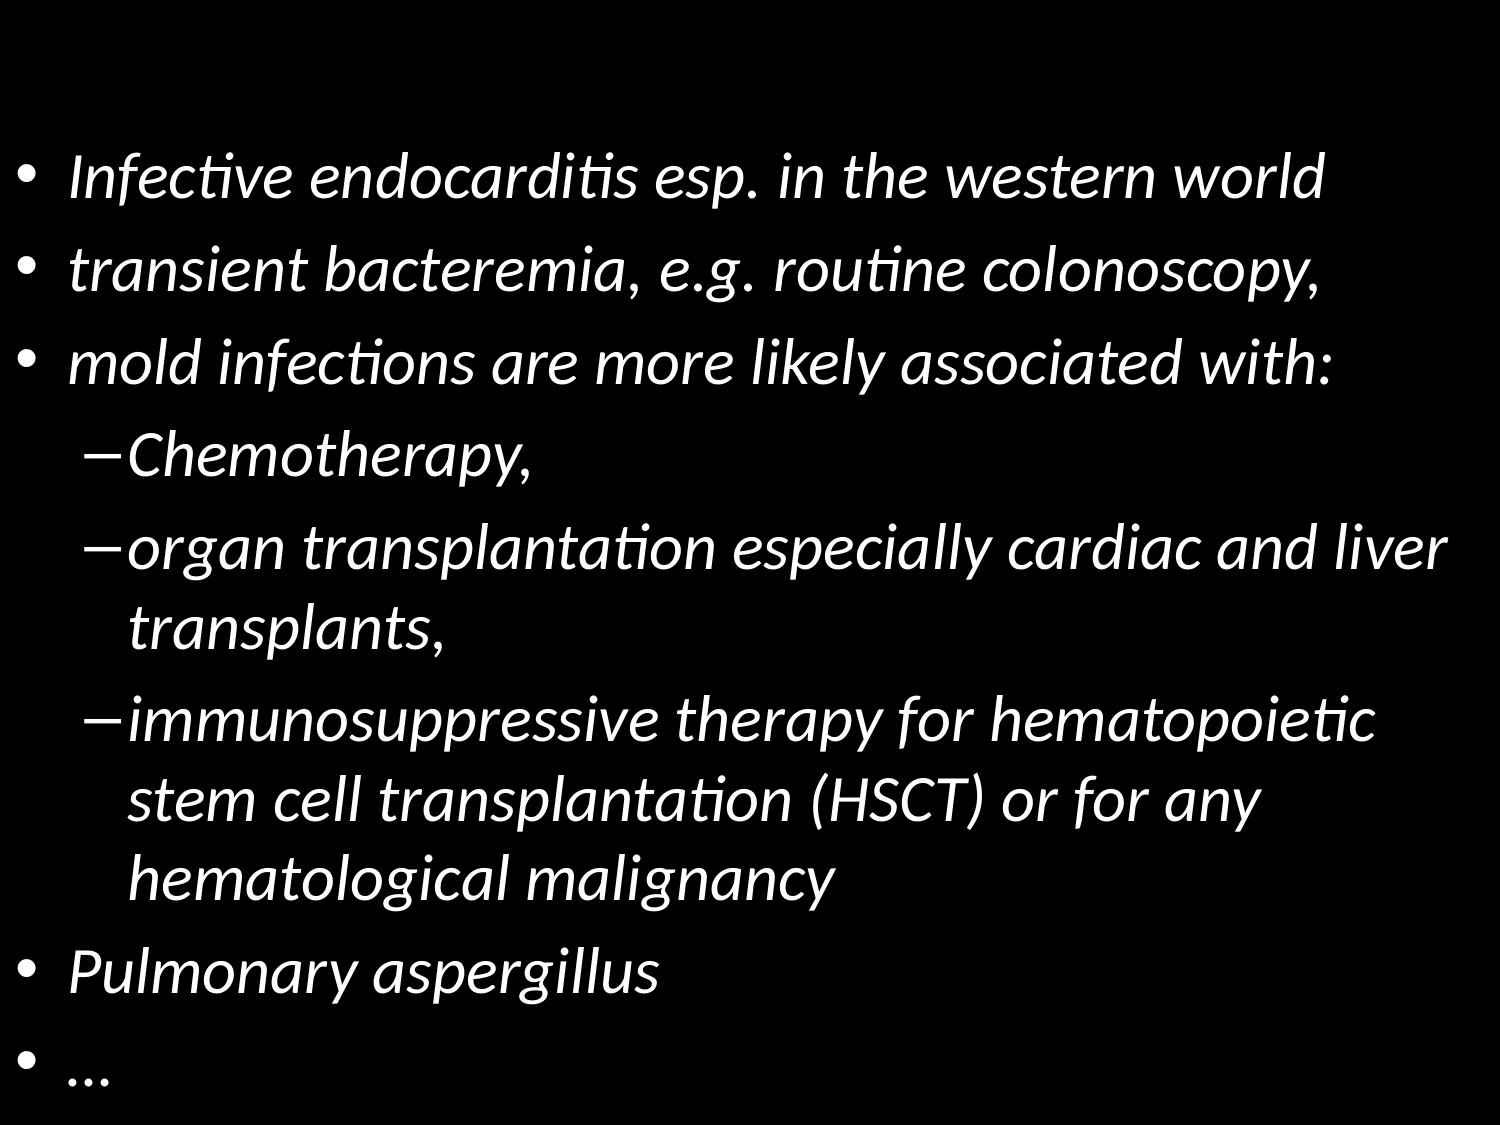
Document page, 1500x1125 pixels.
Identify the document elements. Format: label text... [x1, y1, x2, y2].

list Infective endocarditis esp. in the western world transient bacteremia, e.g. routine colonoscopy, mold infections are more likely associated with: Chemotherapy, organ transplantation especially cardiac and liver transplants, immunosuppressive therapy for hematopoietic stem cell transplantation (HSCT) or for any hematological malignancy Pulmonary aspergillus … [0, 125, 1500, 1125]
